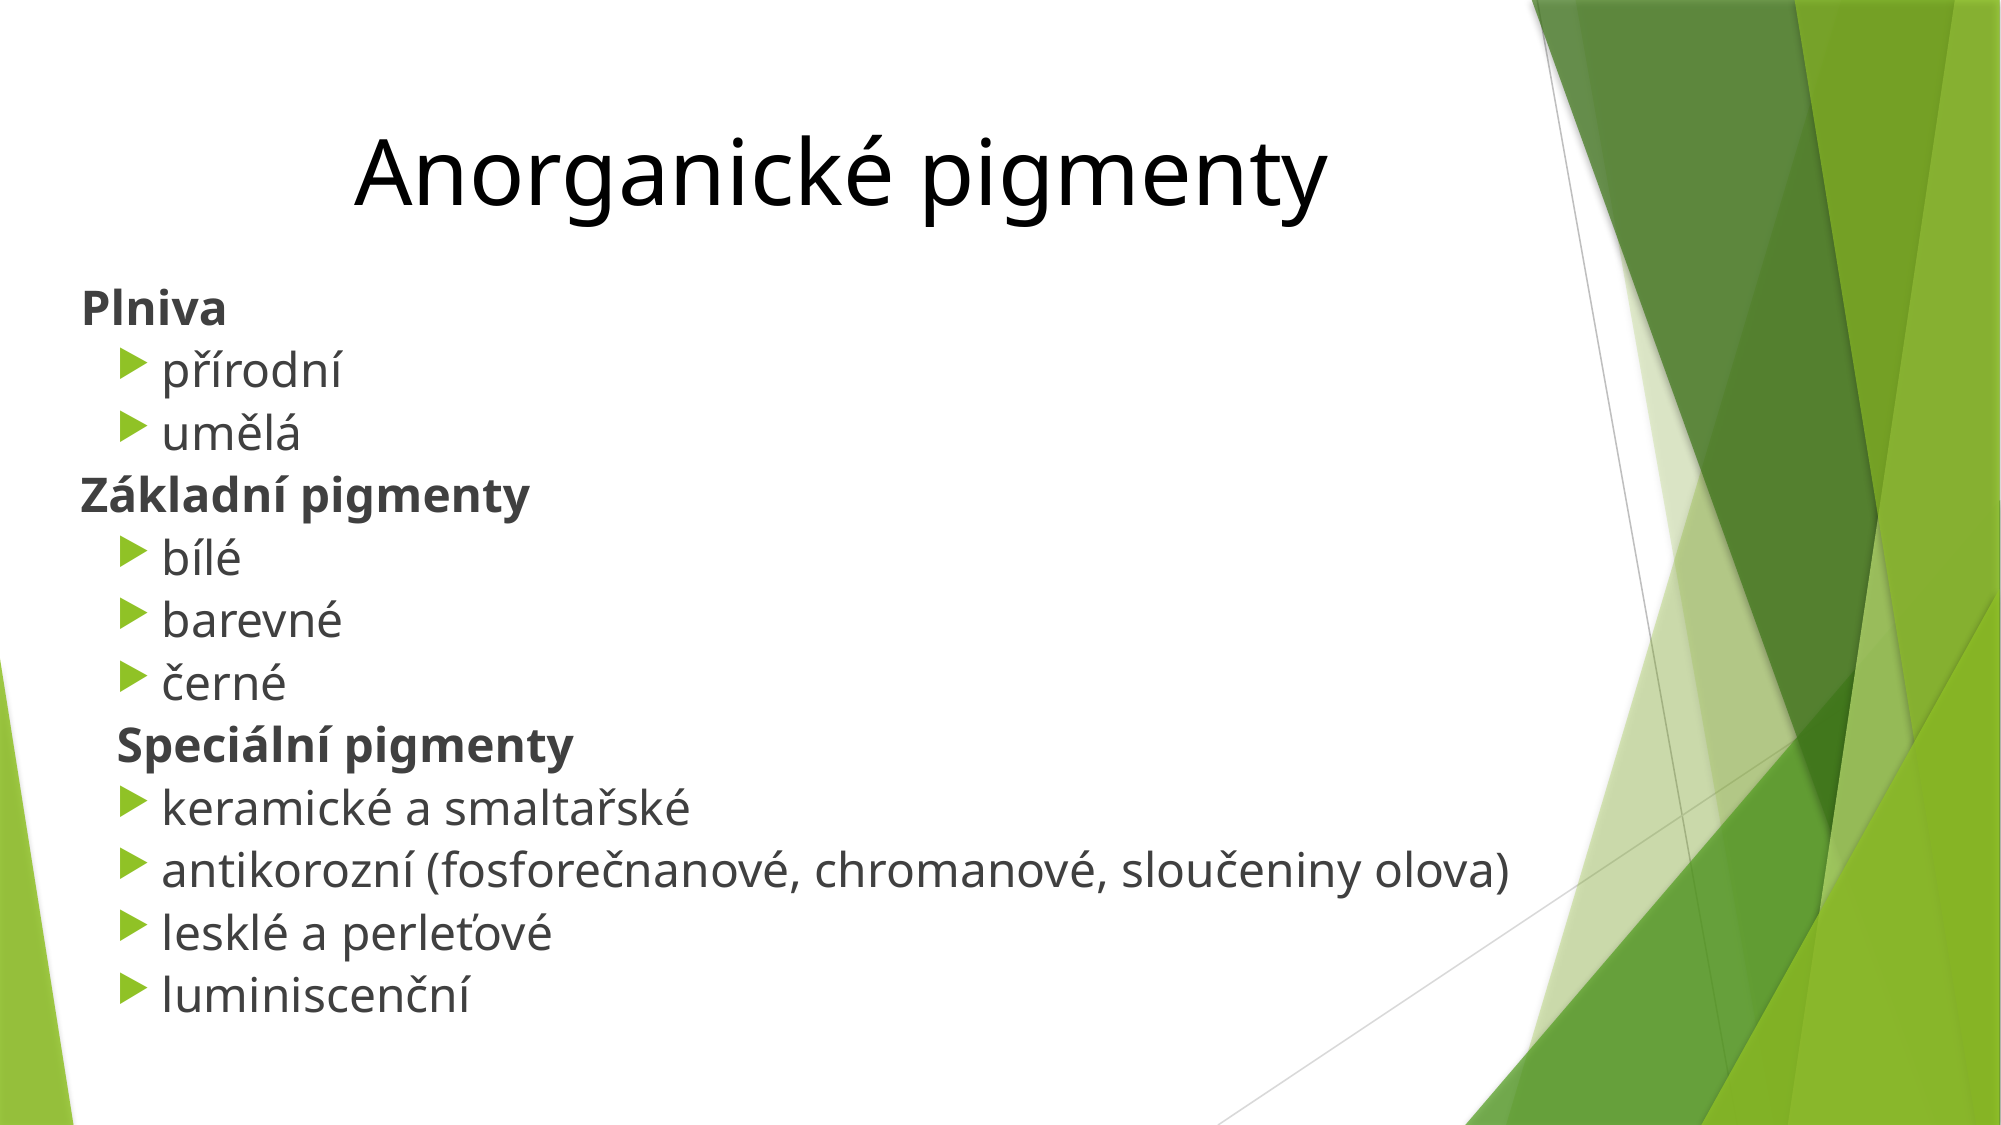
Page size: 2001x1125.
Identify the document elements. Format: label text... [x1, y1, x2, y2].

subtitle Plniva přírodní umělá Základní pigmenty bílé barevné černé Speciální pigmenty keramické a smaltařské antikorozní (fosforečnanové, chromanové, sloučeniny olova) lesklé a perleťové luminiscenční [44, 230, 1596, 1109]
title Anorganické pigmenty [137, 59, 1547, 230]
